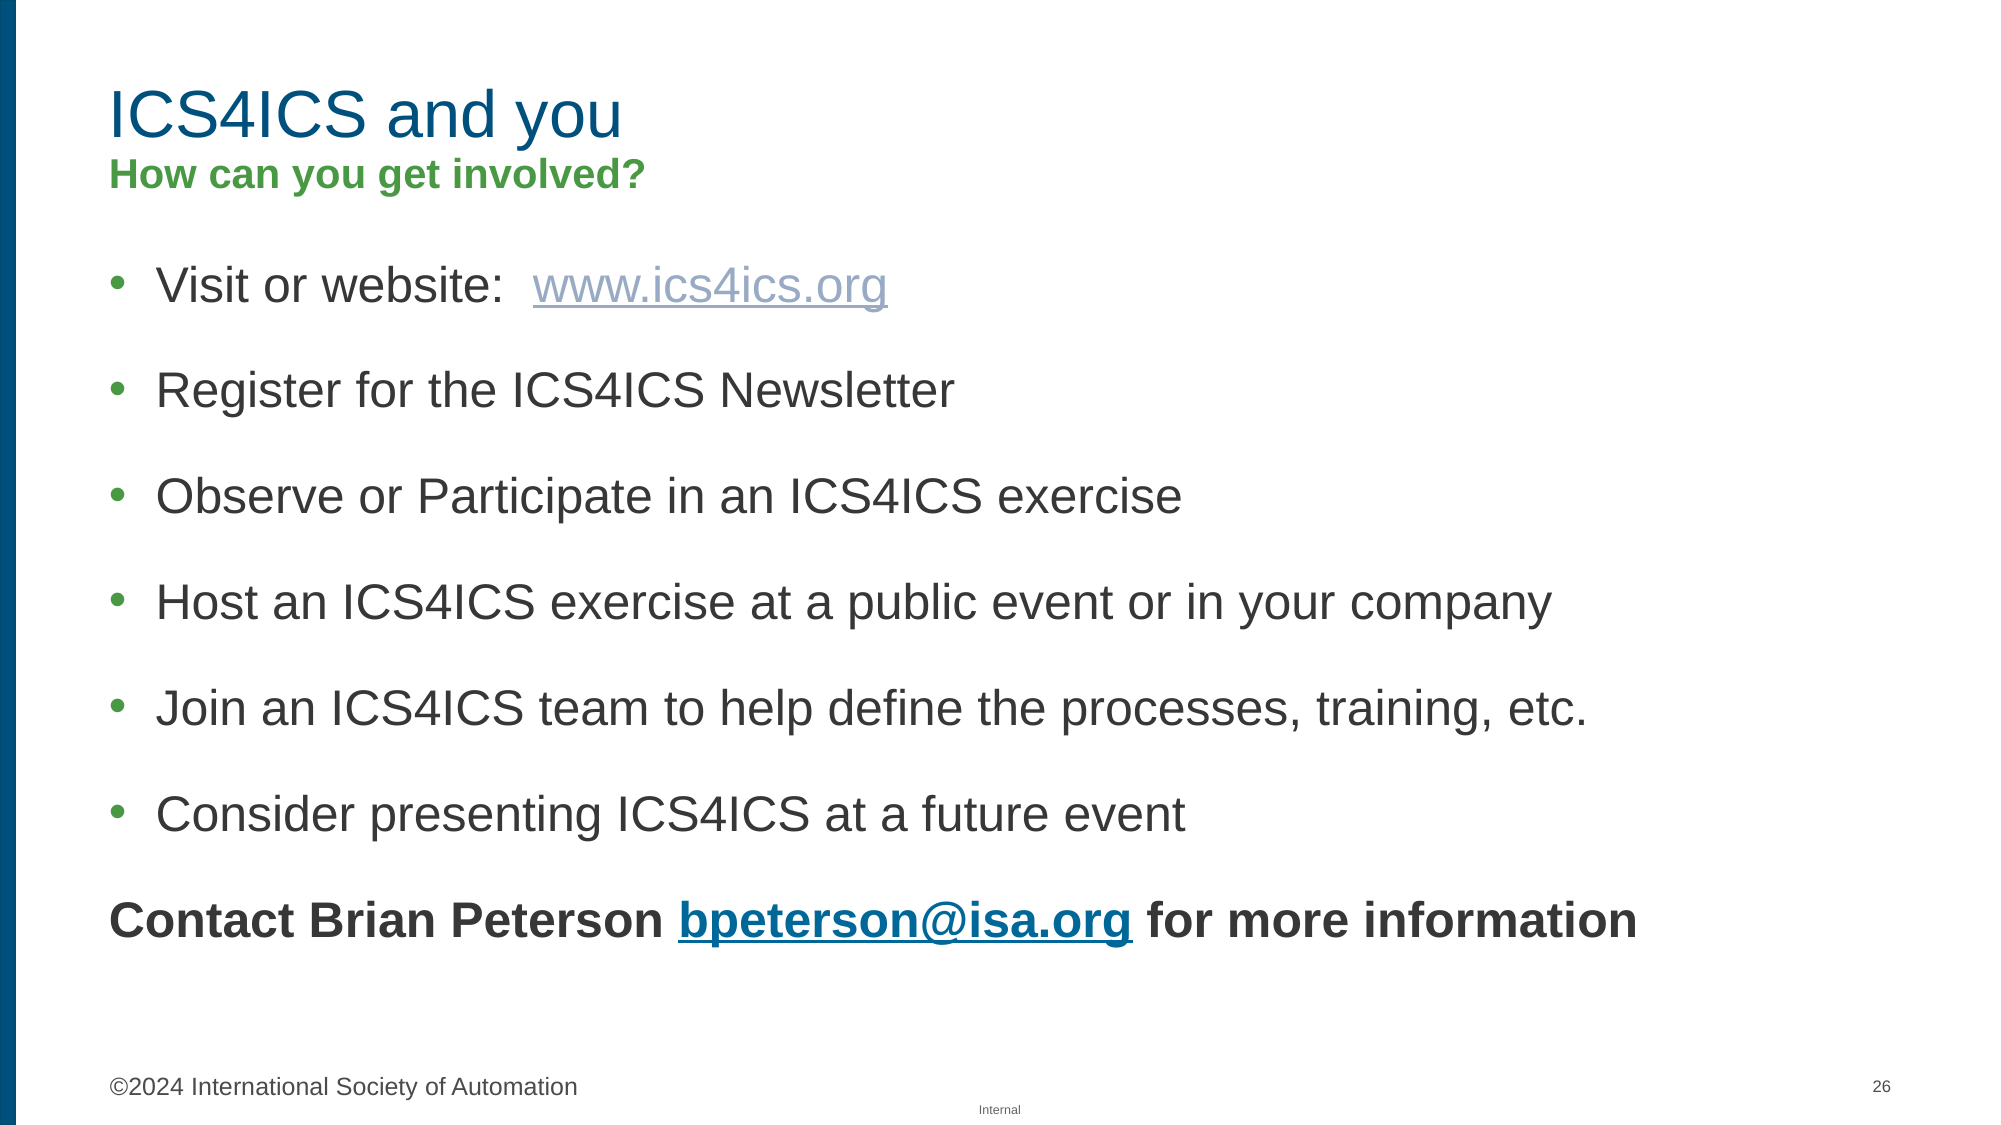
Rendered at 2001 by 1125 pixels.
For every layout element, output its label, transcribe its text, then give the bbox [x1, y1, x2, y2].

list Visit or website: www.ics4ics.org Register for the ICS4ICS Newsletter Observe or Participate in an ICS4ICS exercise Host an ICS4ICS exercise at a public event or in your company Join an ICS4ICS team to help define the processes, training, etc. Consider presenting ICS4ICS at a future event Contact Brian Peterson bpeterson@isa.org for more information [93, 244, 1907, 1014]
title ICS4ICS and you How can you get involved? [93, 93, 1819, 184]
slide_number 26 [1456, 1071, 1907, 1100]
